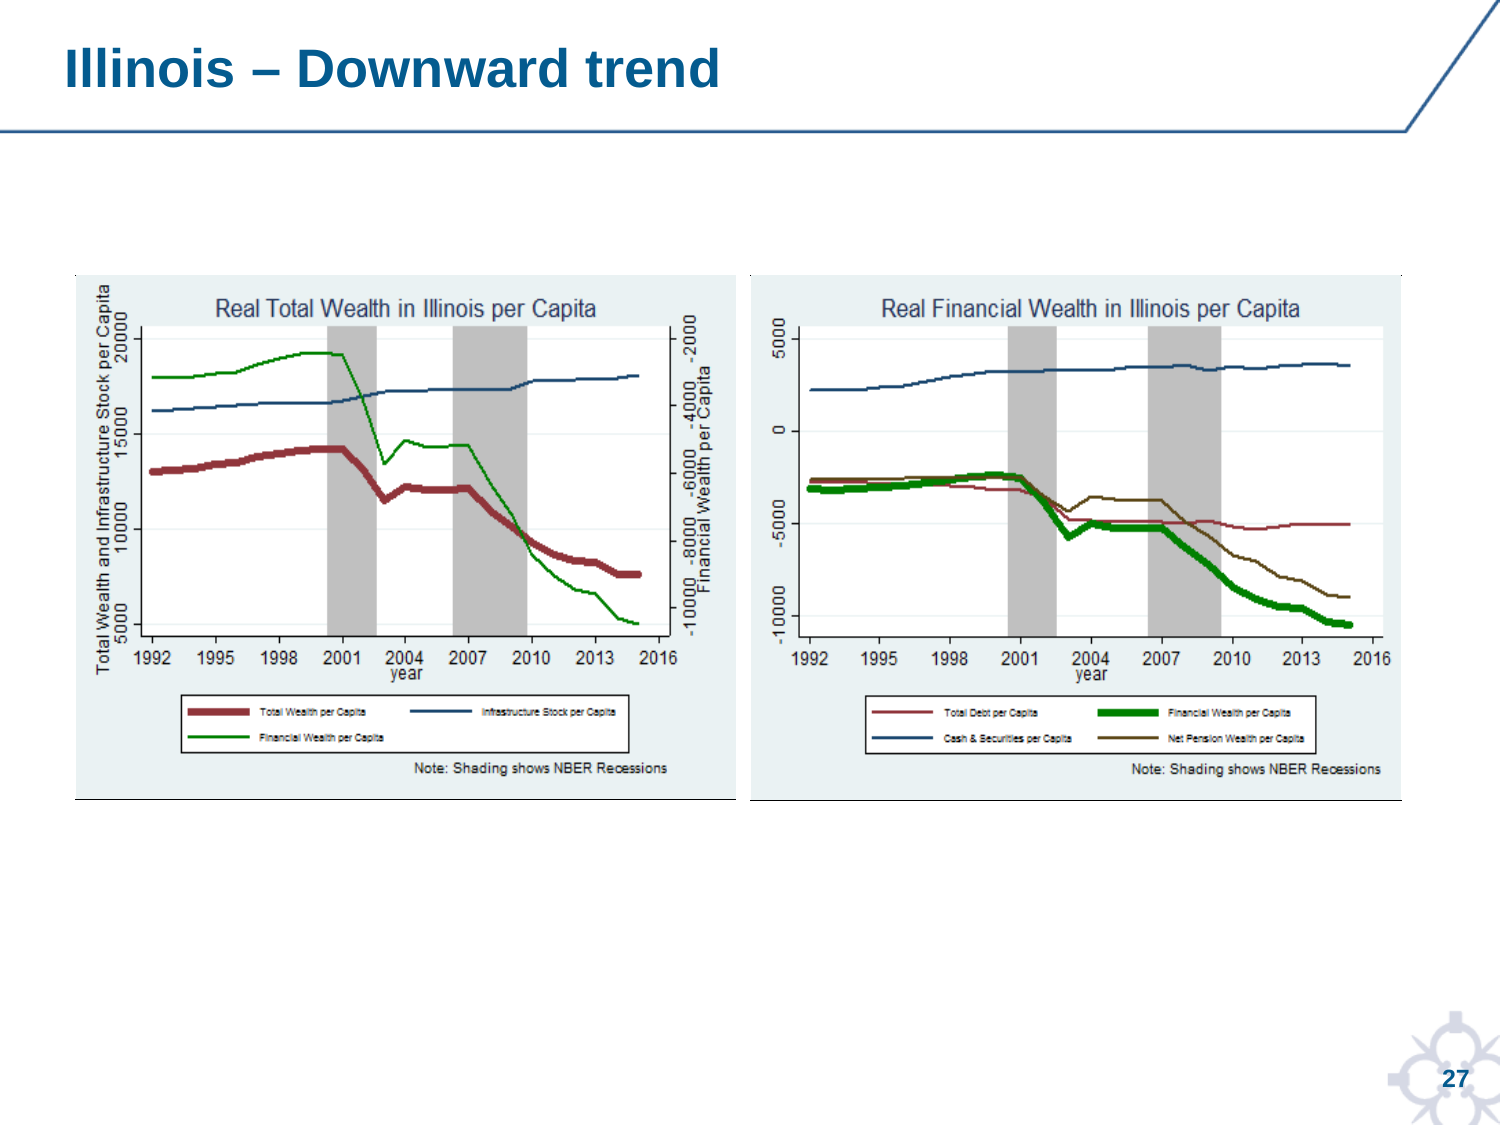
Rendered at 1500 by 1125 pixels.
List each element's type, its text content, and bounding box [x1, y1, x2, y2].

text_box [749, 274, 1403, 801]
picture [0, 0, 1500, 167]
title Illinois – Downward trend [64, 0, 1415, 134]
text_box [74, 274, 737, 800]
picture [1359, 982, 1500, 1125]
